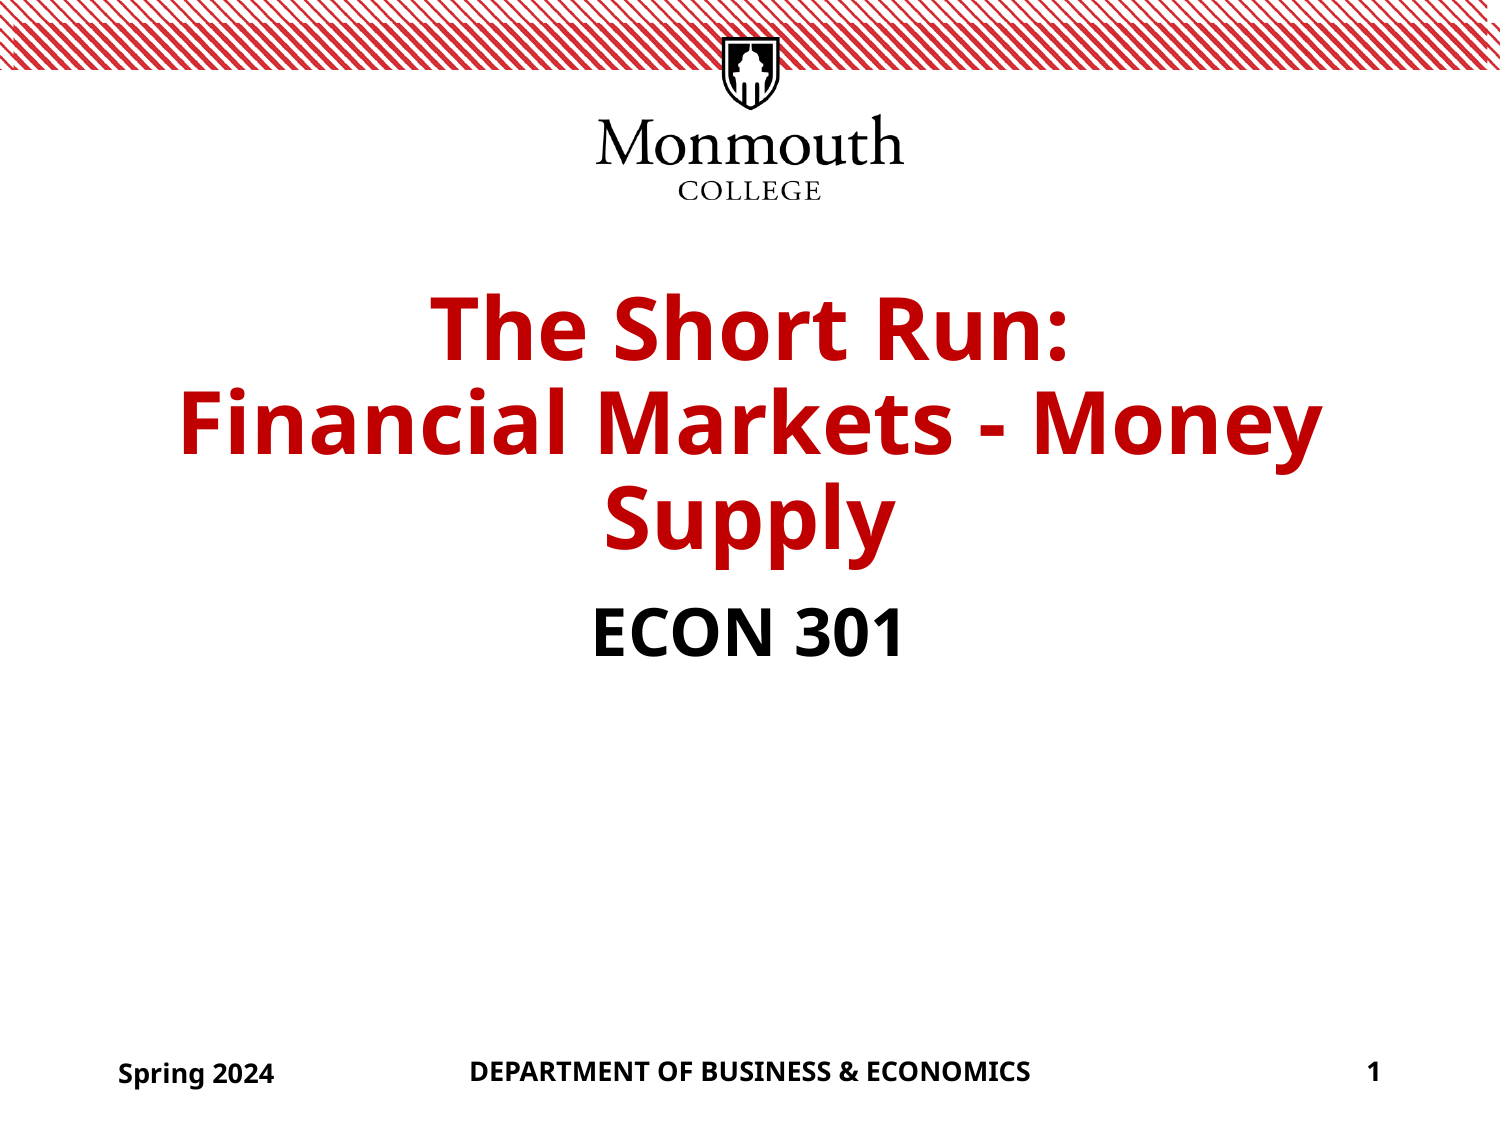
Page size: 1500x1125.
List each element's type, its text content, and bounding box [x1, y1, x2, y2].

slide_number 1 [1059, 1042, 1397, 1103]
title The Short Run: Financial Markets - Money Supply [84, 184, 1416, 576]
slide_number Spring 2024 [103, 1042, 277, 1103]
picture [0, 0, 1500, 184]
footer DEPARTMENT OF BUSINESS & ECONOMICS [277, 1042, 1059, 1103]
subtitle ECON 301 [187, 590, 1313, 863]
